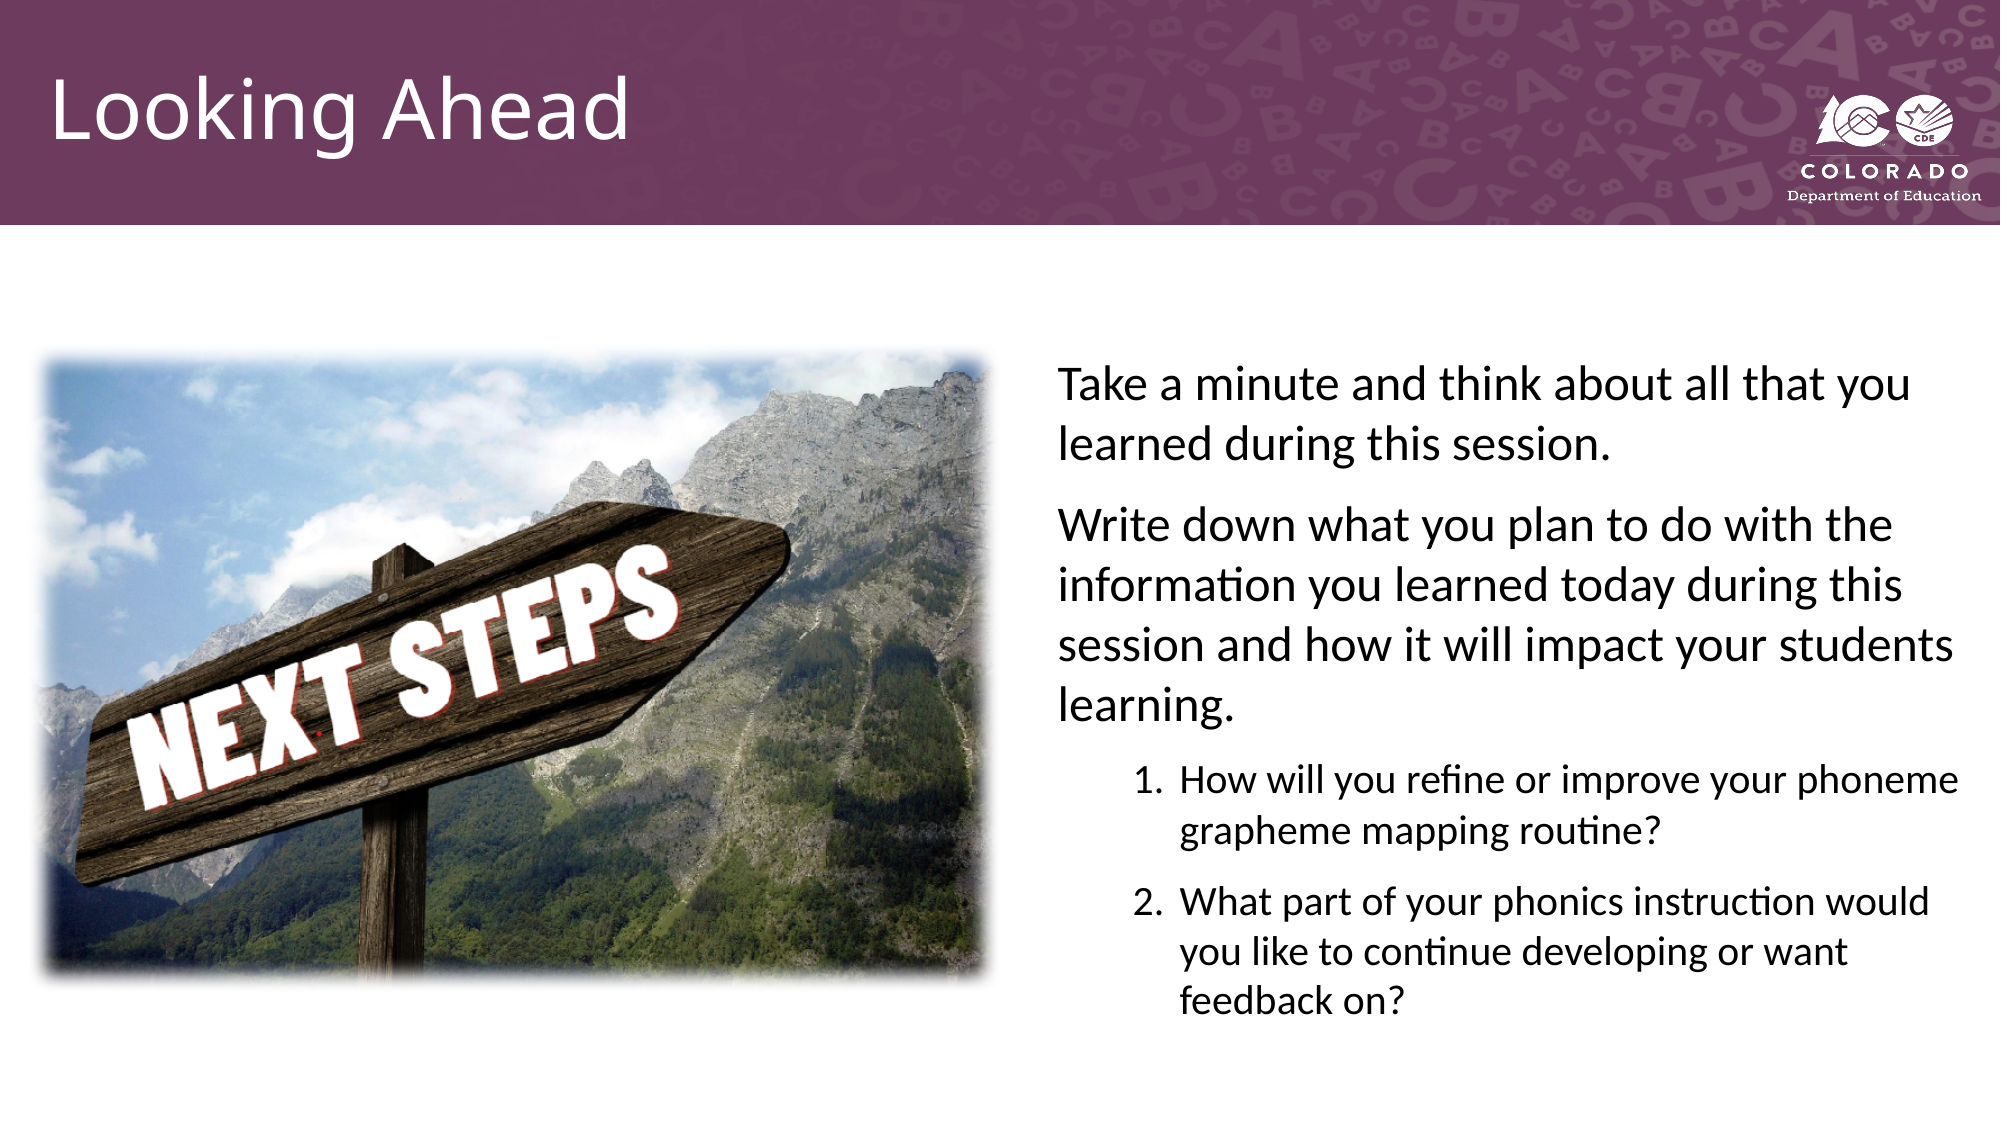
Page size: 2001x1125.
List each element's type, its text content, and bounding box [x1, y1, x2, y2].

text_box Take a minute and think about all that you learned during this session. Write down what you plan to do with the information you learned today during this session and how it will impact your students learning. How will you refine or improve your phoneme grapheme mapping routine? What part of your phonics instruction would you like to continue developing or want feedback on? [1042, 343, 1986, 1031]
picture [27, 343, 1000, 992]
picture [0, 0, 2000, 225]
title Looking Ahead [48, 67, 1515, 155]
